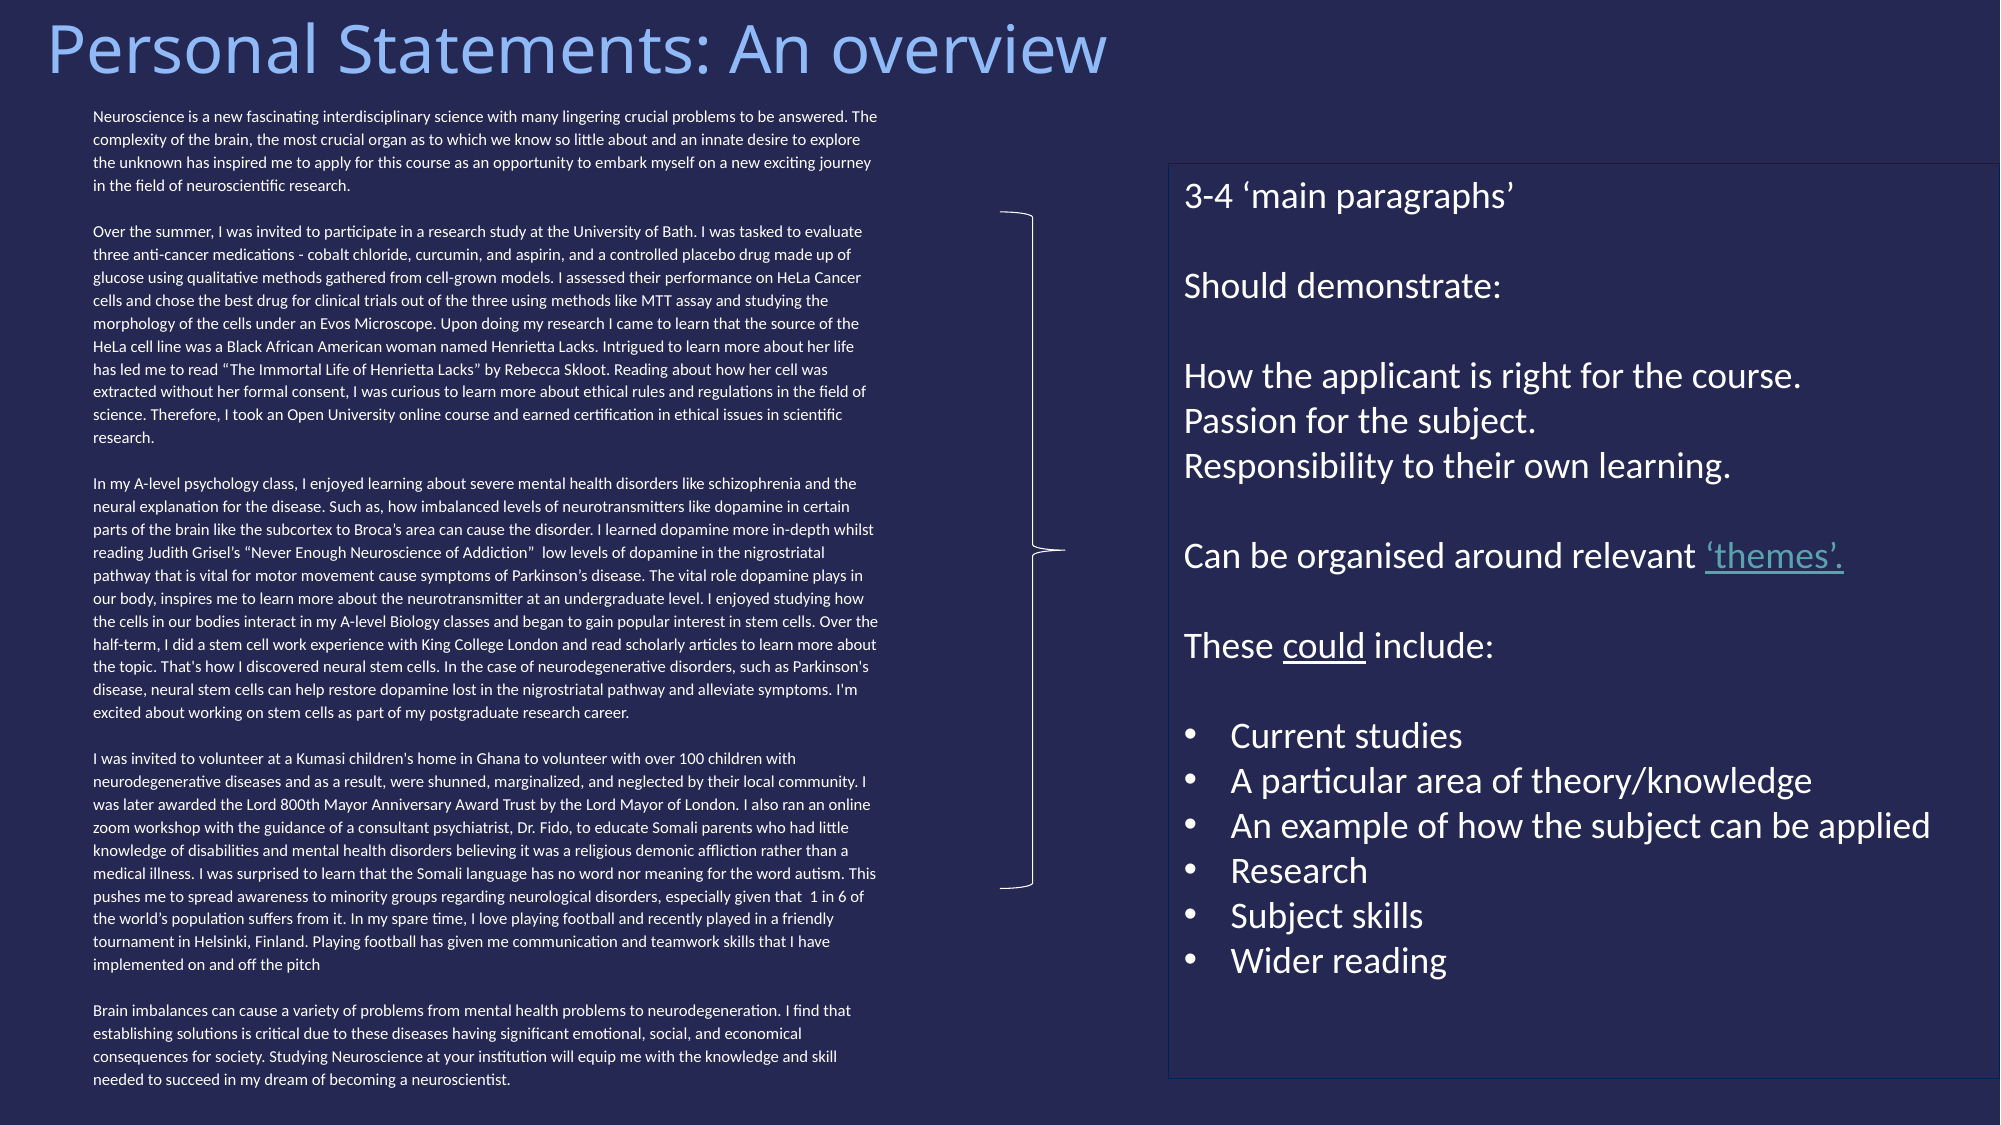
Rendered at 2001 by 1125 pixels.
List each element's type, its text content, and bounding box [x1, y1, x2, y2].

text_box Neuroscience is a new fascinating interdisciplinary science with many lingering crucial problems to be answered. The complexity of the brain, the most crucial organ as to which we know so little about and an innate desire to explore the unknown has inspired me to apply for this course as an opportunity to embark myself on a new exciting journey in the field of neuroscientific research. Over the summer, I was invited to participate in a research study at the University of Bath. I was tasked to evaluate three anti-cancer medications - cobalt chloride, curcumin, and aspirin, and a controlled placebo drug made up of glucose using qualitative methods gathered from cell-grown models. I assessed their performance on HeLa Cancer cells and chose the best drug for clinical trials out of the three using methods like MTT assay and studying the morphology of the cells under an Evos Microscope. Upon doing my research I came to learn that the source of the HeLa cell line was a Black African American woman named Henrietta Lacks. Intrigued to learn more about her life has led me to read “The Immortal Life of Henrietta Lacks” by Rebecca Skloot. Reading about how her cell was extracted without her formal consent, I was curious to learn more about ethical rules and regulations in the field of science. Therefore, I took an Open University online course and earned certification in ethical issues in scientific research. In my A-level psychology class, I enjoyed learning about severe mental health disorders like schizophrenia and the neural explanation for the disease. Such as, how imbalanced levels of neurotransmitters like dopamine in certain parts of the brain like the subcortex to Broca’s area can cause the disorder. I learned dopamine more in-depth whilst reading Judith Grisel’s “Never Enough Neuroscience of Addiction” low levels of dopamine in the nigrostriatal pathway that is vital for motor movement cause symptoms of Parkinson’s disease. The vital role dopamine plays in our body, inspires me to learn more about the neurotransmitter at an undergraduate level. I enjoyed studying how the cells in our bodies interact in my A-level Biology classes and began to gain popular interest in stem cells. Over the half-term, I did a stem cell work experience with King College London and read scholarly articles to learn more about the topic. That's how I discovered neural stem cells. In the case of neurodegenerative disorders, such as Parkinson's disease, neural stem cells can help restore dopamine lost in the nigrostriatal pathway and alleviate symptoms. I'm excited about working on stem cells as part of my postgraduate research career. I was invited to volunteer at a Kumasi children's home in Ghana to volunteer with over 100 children with neurodegenerative diseases and as a result, were shunned, marginalized, and neglected by their local community. I was later awarded the Lord 800th Mayor Anniversary Award Trust by the Lord Mayor of London. I also ran an online zoom workshop with the guidance of a consultant psychiatrist, Dr. Fido, to educate Somali parents who had little knowledge of disabilities and mental health disorders believing it was a religious demonic affliction rather than a medical illness. I was surprised to learn that the Somali language has no word nor meaning for the word autism. This pushes me to spread awareness to minority groups regarding neurological disorders, especially given that 1 in 6 of the world’s population suffers from it. In my spare time, I love playing football and recently played in a friendly tournament in Helsinki, Finland. Playing football has given me communication and teamwork skills that I have implemented on and off the pitch Brain imbalances can cause a variety of problems from mental health problems to neurodegeneration. I find that establishing solutions is critical due to these diseases having significant emotional, social, and economical consequences for society. Studying Neuroscience at your institution will equip me with the knowledge and skill needed to succeed in my dream of becoming a neuroscientist. [78, 95, 897, 1111]
text_box Personal Statements: An overview [31, 0, 1125, 95]
text_box 3-4 ‘main paragraphs’ Should demonstrate: How the applicant is right for the course. Passion for the subject. Responsibility to their own learning. Can be organised around relevant ‘themes’. These could include: Current studies A particular area of theory/knowledge An example of how the subject can be applied Research Subject skills Wider reading [1168, 163, 2000, 1079]
text_box [999, 211, 1066, 890]
